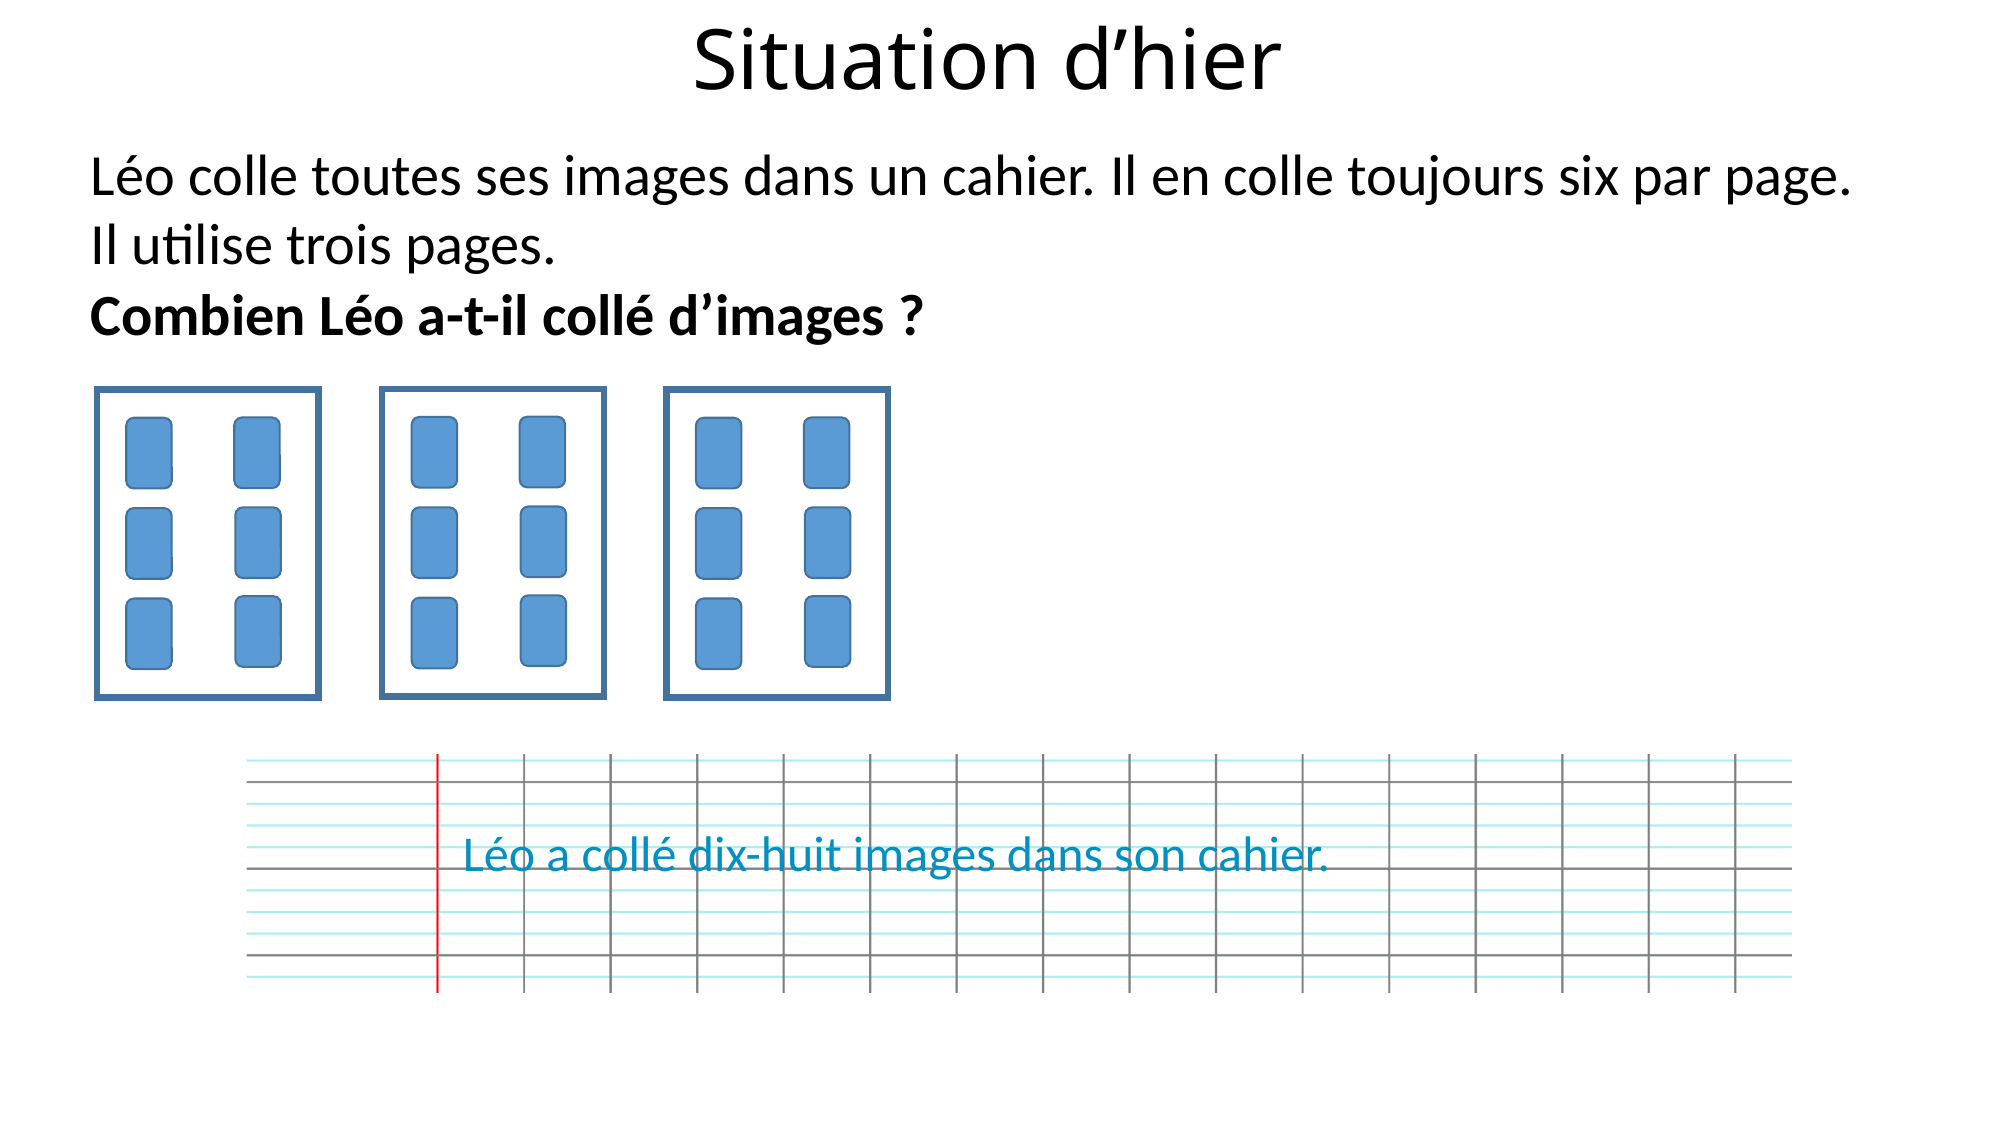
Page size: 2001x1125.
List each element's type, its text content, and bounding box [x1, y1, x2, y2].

title Situation d’hier [125, 25, 1851, 99]
picture [246, 754, 1792, 993]
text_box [96, 389, 319, 698]
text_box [382, 388, 604, 697]
text_box Léo colle toutes ses images dans un cahier. Il en colle toujours six par page. Il utilise trois pages. Combien Léo a-t-il collé d’images ? [75, 129, 1922, 354]
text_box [666, 389, 889, 698]
